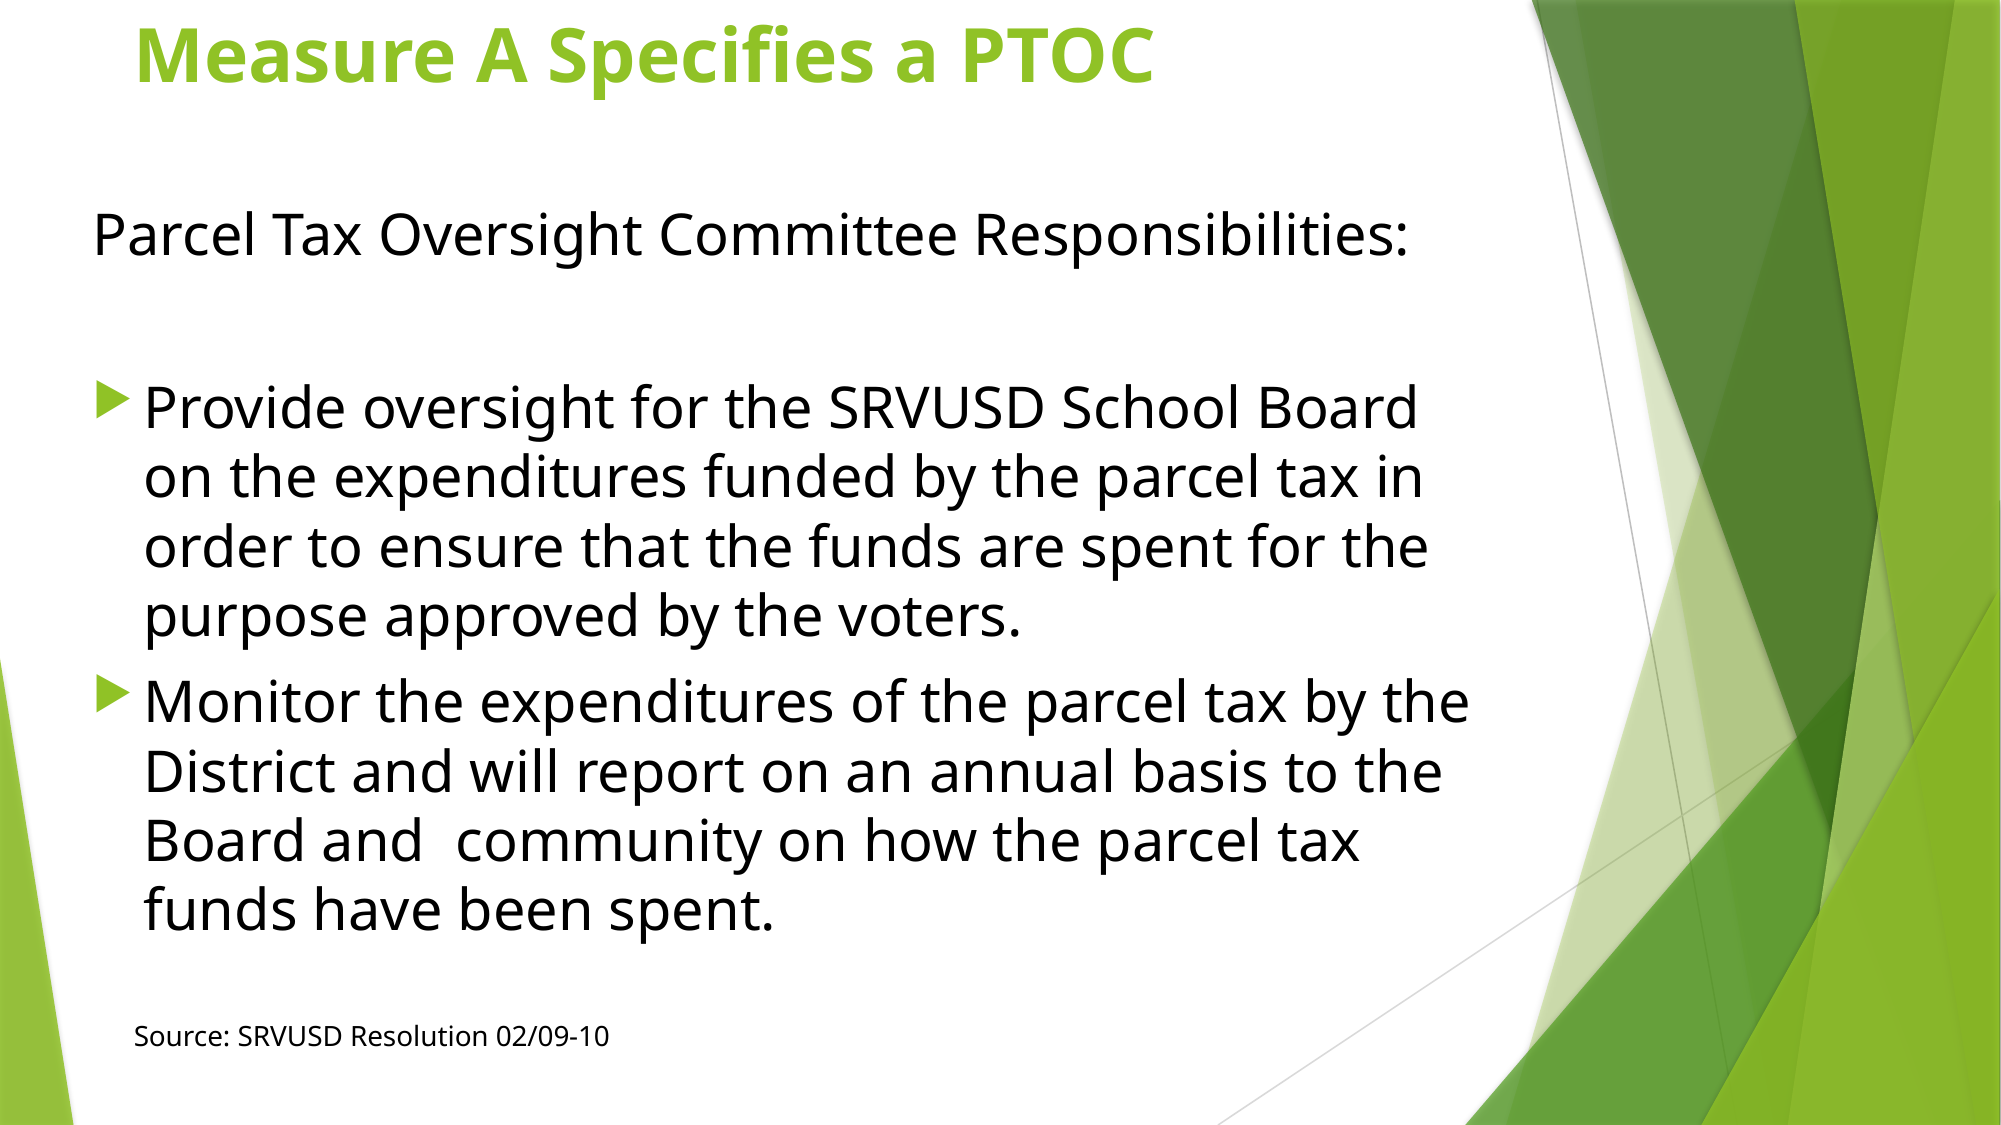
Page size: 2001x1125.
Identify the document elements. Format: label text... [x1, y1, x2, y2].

list Parcel Tax Oversight Committee Responsibilities: Provide oversight for the SRVUSD School Board on the expenditures funded by the parcel tax in order to ensure that the funds are spent for the purpose approved by the voters. Monitor the expenditures of the parcel tax by the District and will report on an annual basis to the Board and community on how the parcel tax funds have been spent. Source: SRVUSD Resolution 02/09-10 [77, 189, 1522, 1080]
title Measure A Specifies a PTOC [118, 0, 1529, 155]
